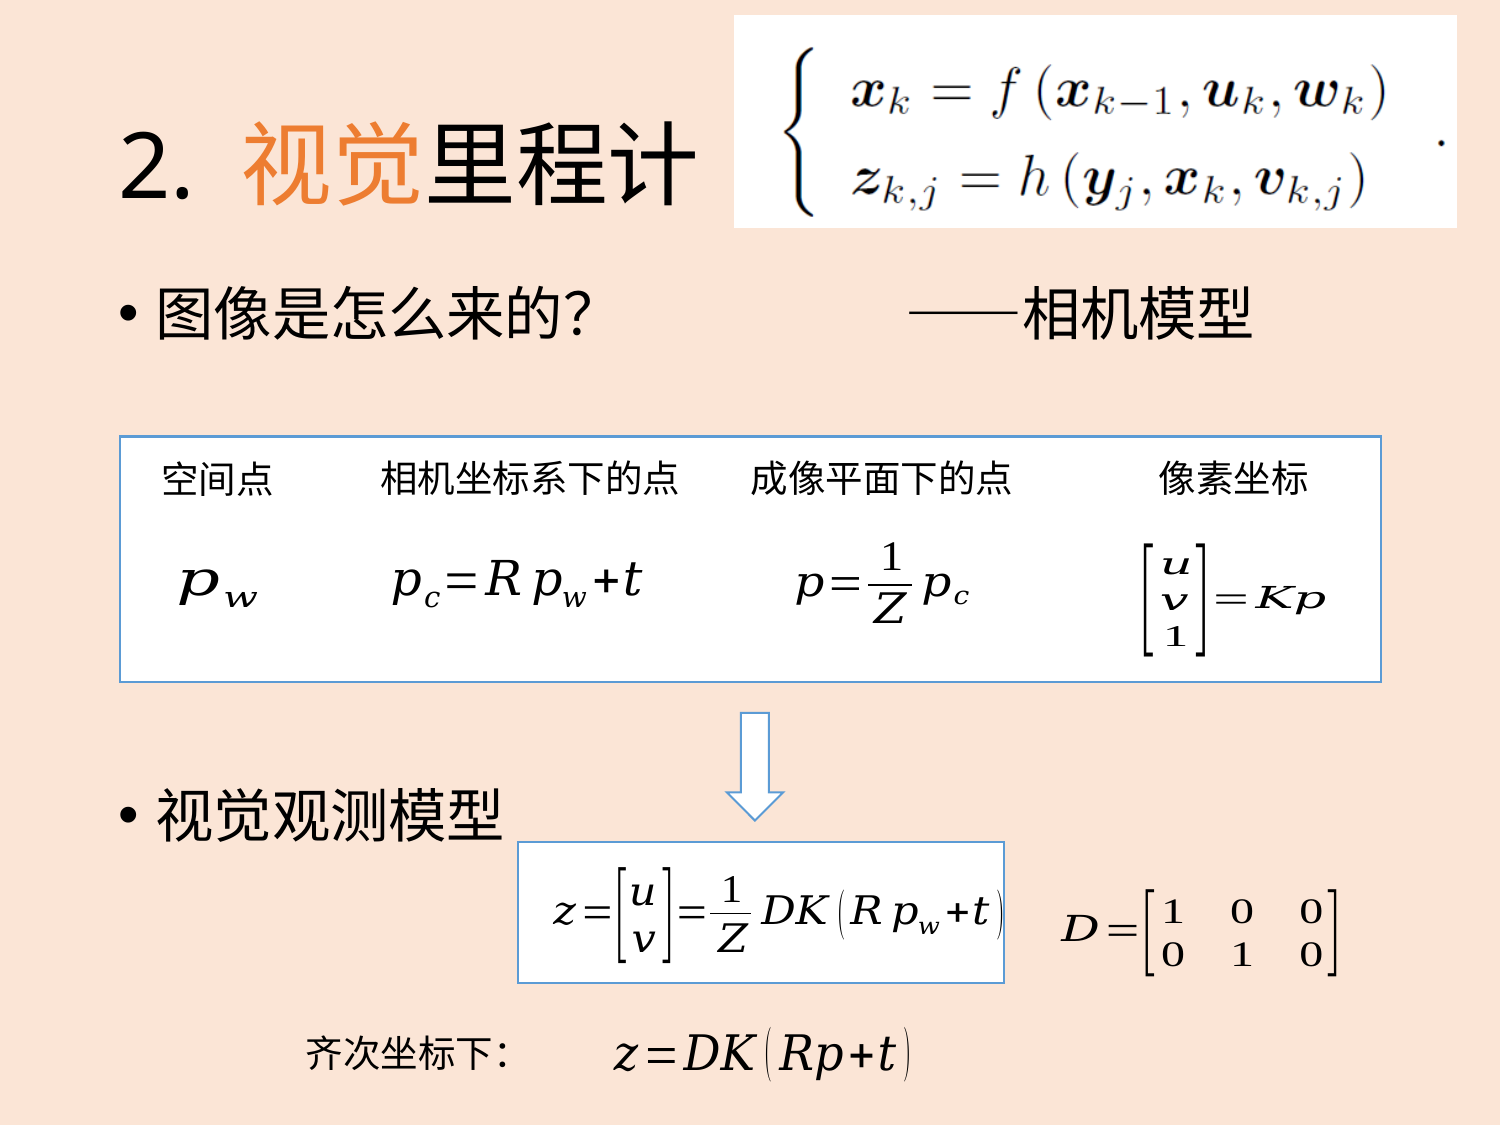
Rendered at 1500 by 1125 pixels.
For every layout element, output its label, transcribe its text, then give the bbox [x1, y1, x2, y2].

picture [734, 15, 1457, 228]
text_box [724, 711, 786, 822]
text_box 成像平面下的点 [736, 447, 1029, 508]
title 2. 视觉里程计 [103, 59, 1397, 277]
list 图像是怎么来的？ ——相机模型 视觉观测模型 [103, 277, 1438, 951]
text_box 像素坐标 [1144, 447, 1324, 508]
text_box 齐次坐标下： [291, 1022, 546, 1083]
text_box [517, 951, 1005, 984]
text_box 相机坐标系下的点 [365, 447, 696, 508]
text_box 空间点 [146, 448, 289, 509]
